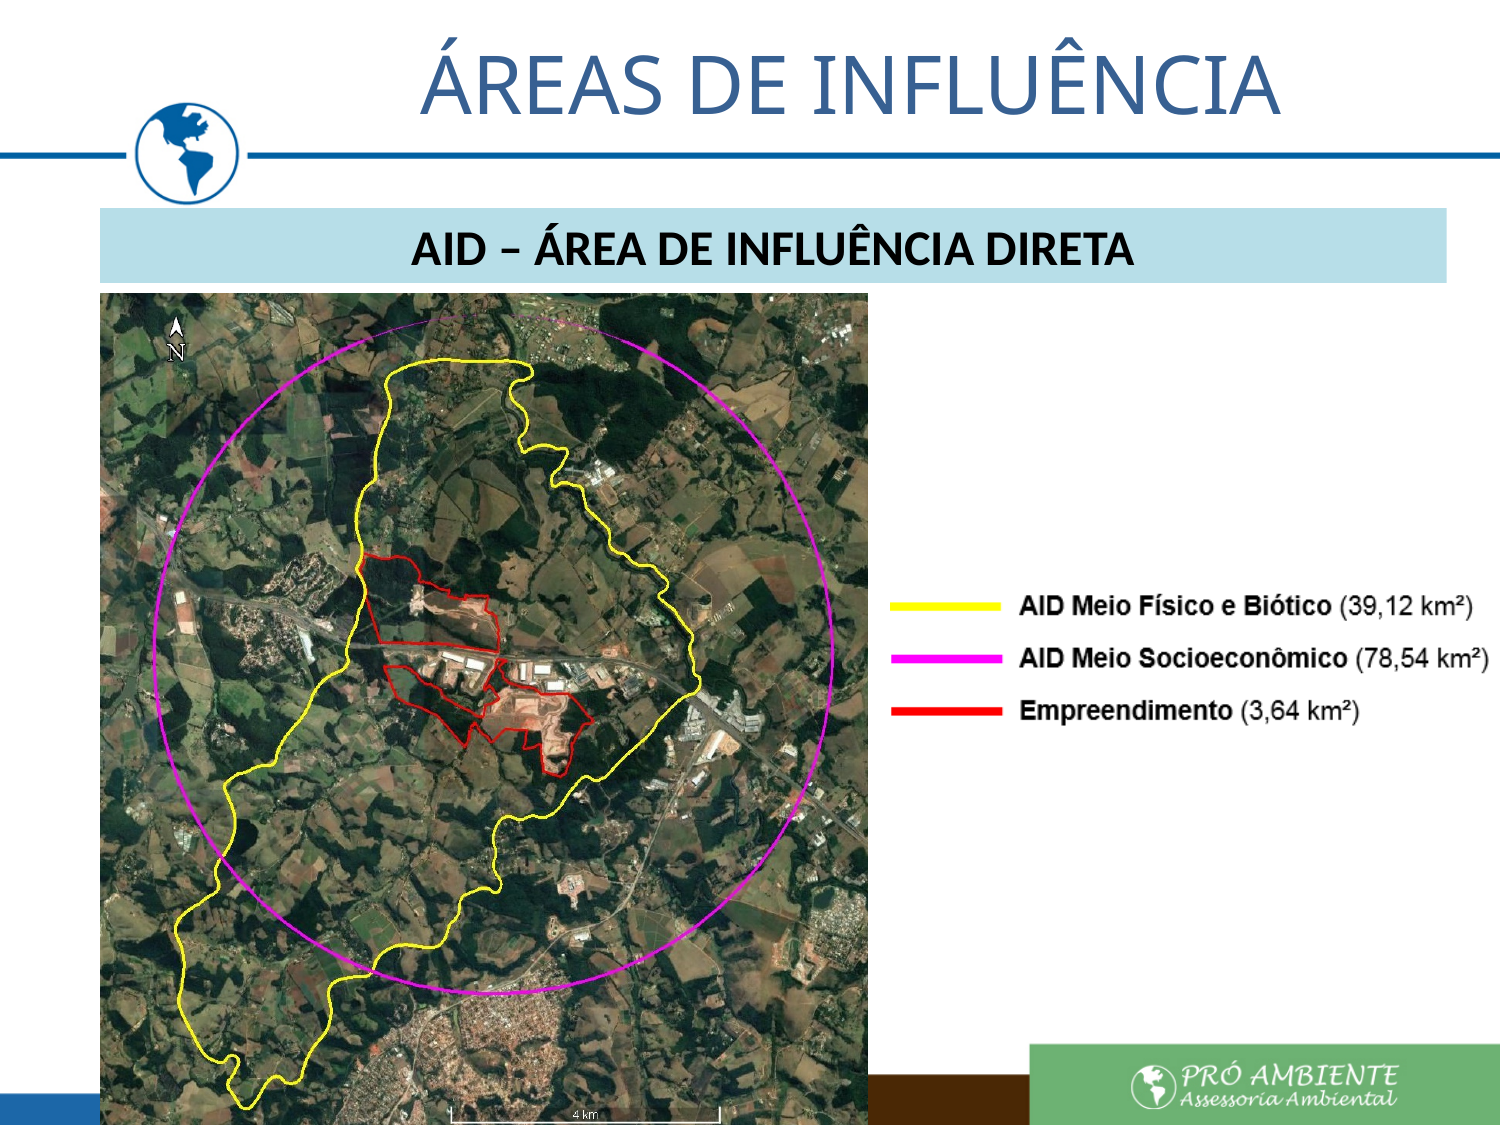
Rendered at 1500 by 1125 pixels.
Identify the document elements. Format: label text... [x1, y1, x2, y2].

title ÁREAS DE INFLUÊNCIA [206, 7, 1496, 157]
picture [0, 0, 1500, 1125]
text_box AID – ÁREA DE INFLUÊNCIA DIRETA [100, 208, 1447, 283]
